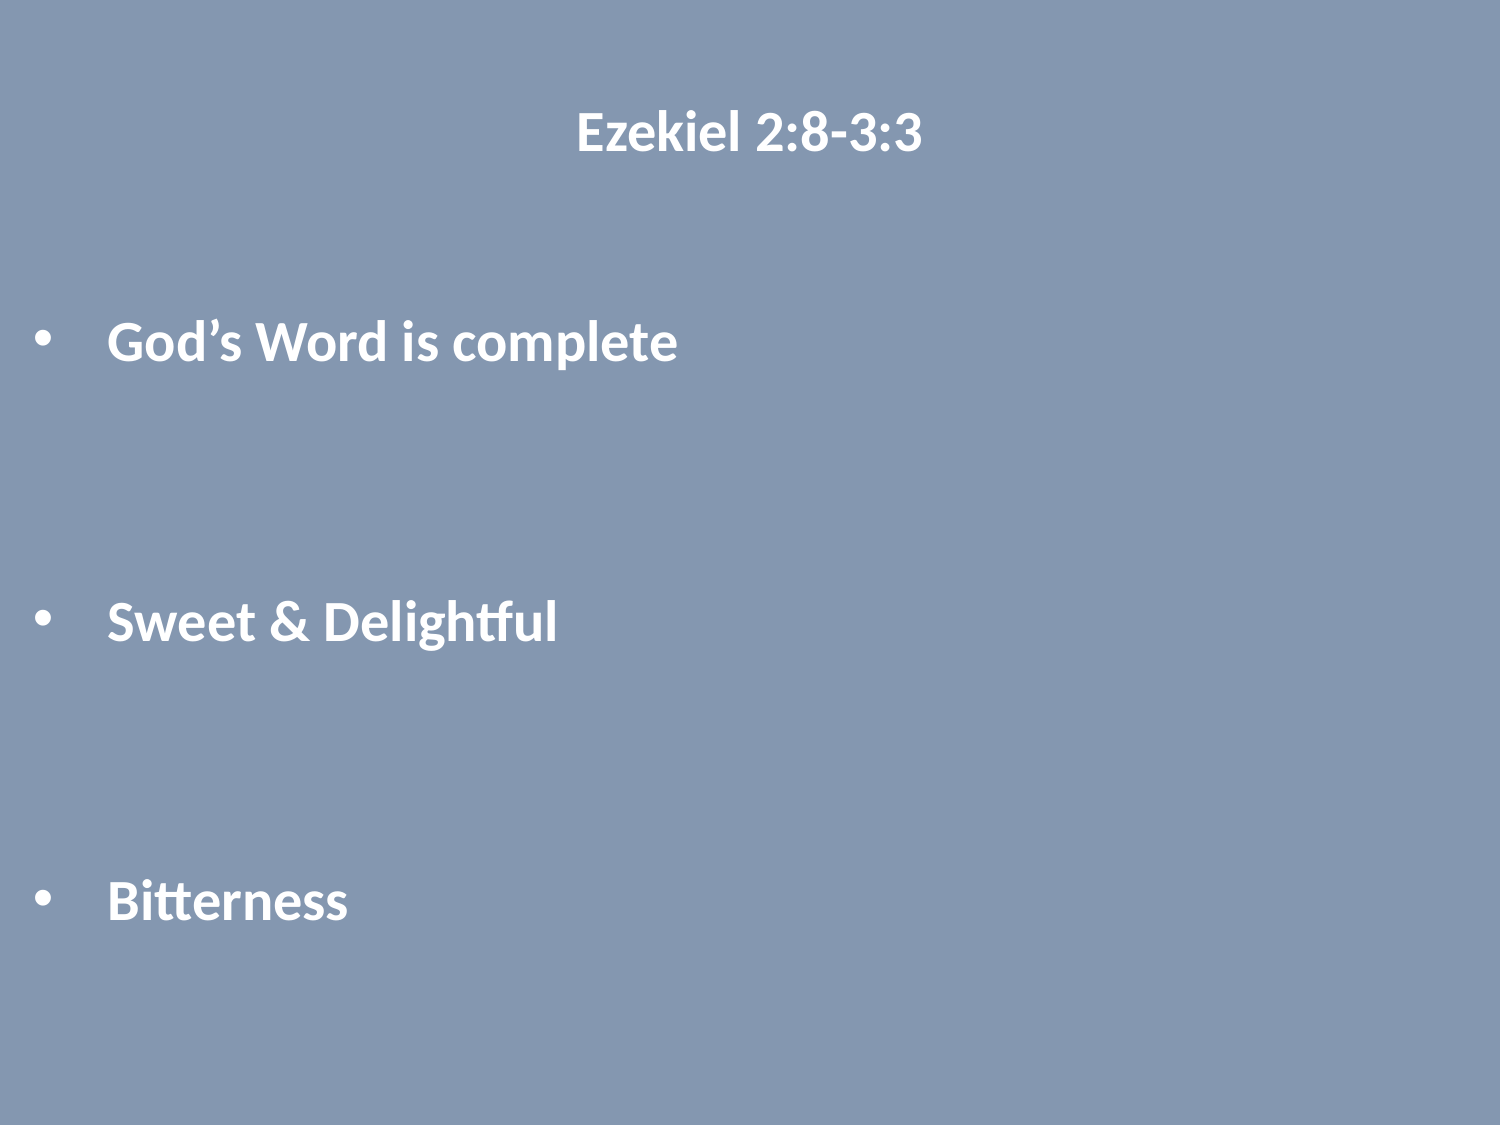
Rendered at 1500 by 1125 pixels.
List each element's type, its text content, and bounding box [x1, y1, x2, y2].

text_box Ezekiel 2:8-3:3 God’s Word is complete Sweet & Delightful Bitterness [18, 85, 1482, 940]
